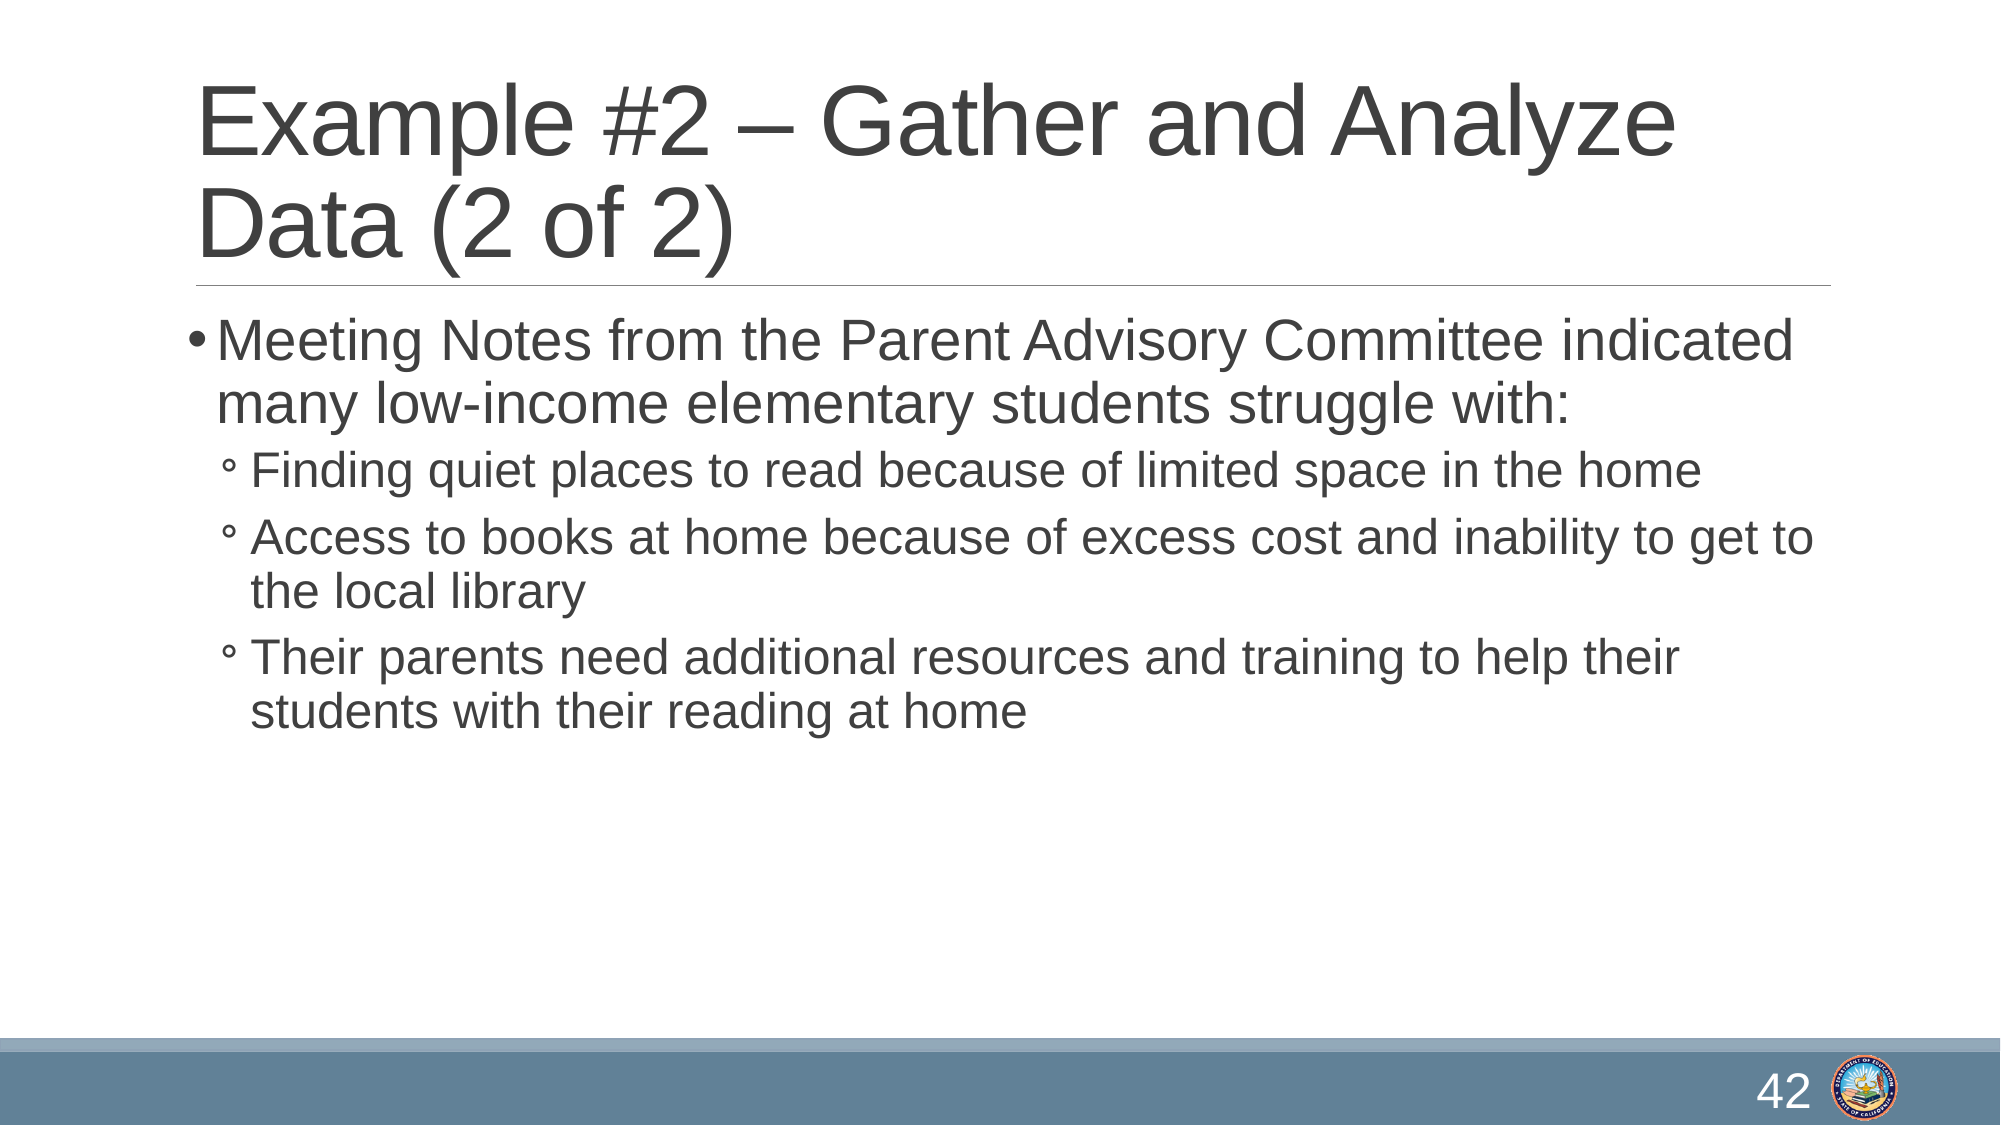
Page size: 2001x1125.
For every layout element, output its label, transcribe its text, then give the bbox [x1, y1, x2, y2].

slide_number 42 [1611, 1059, 1827, 1119]
title Example #2 – Gather and Analyze Data (2 of 2) [180, 47, 1830, 285]
picture [1831, 1055, 1899, 1122]
list Meeting Notes from the Parent Advisory Committee indicated many low-income elementary students struggle with: Finding quiet places to read because of limited space in the home Access to books at home because of excess cost and inability to get to the local library Their parents need additional resources and training to help their students with their reading at home [180, 302, 1830, 1018]
